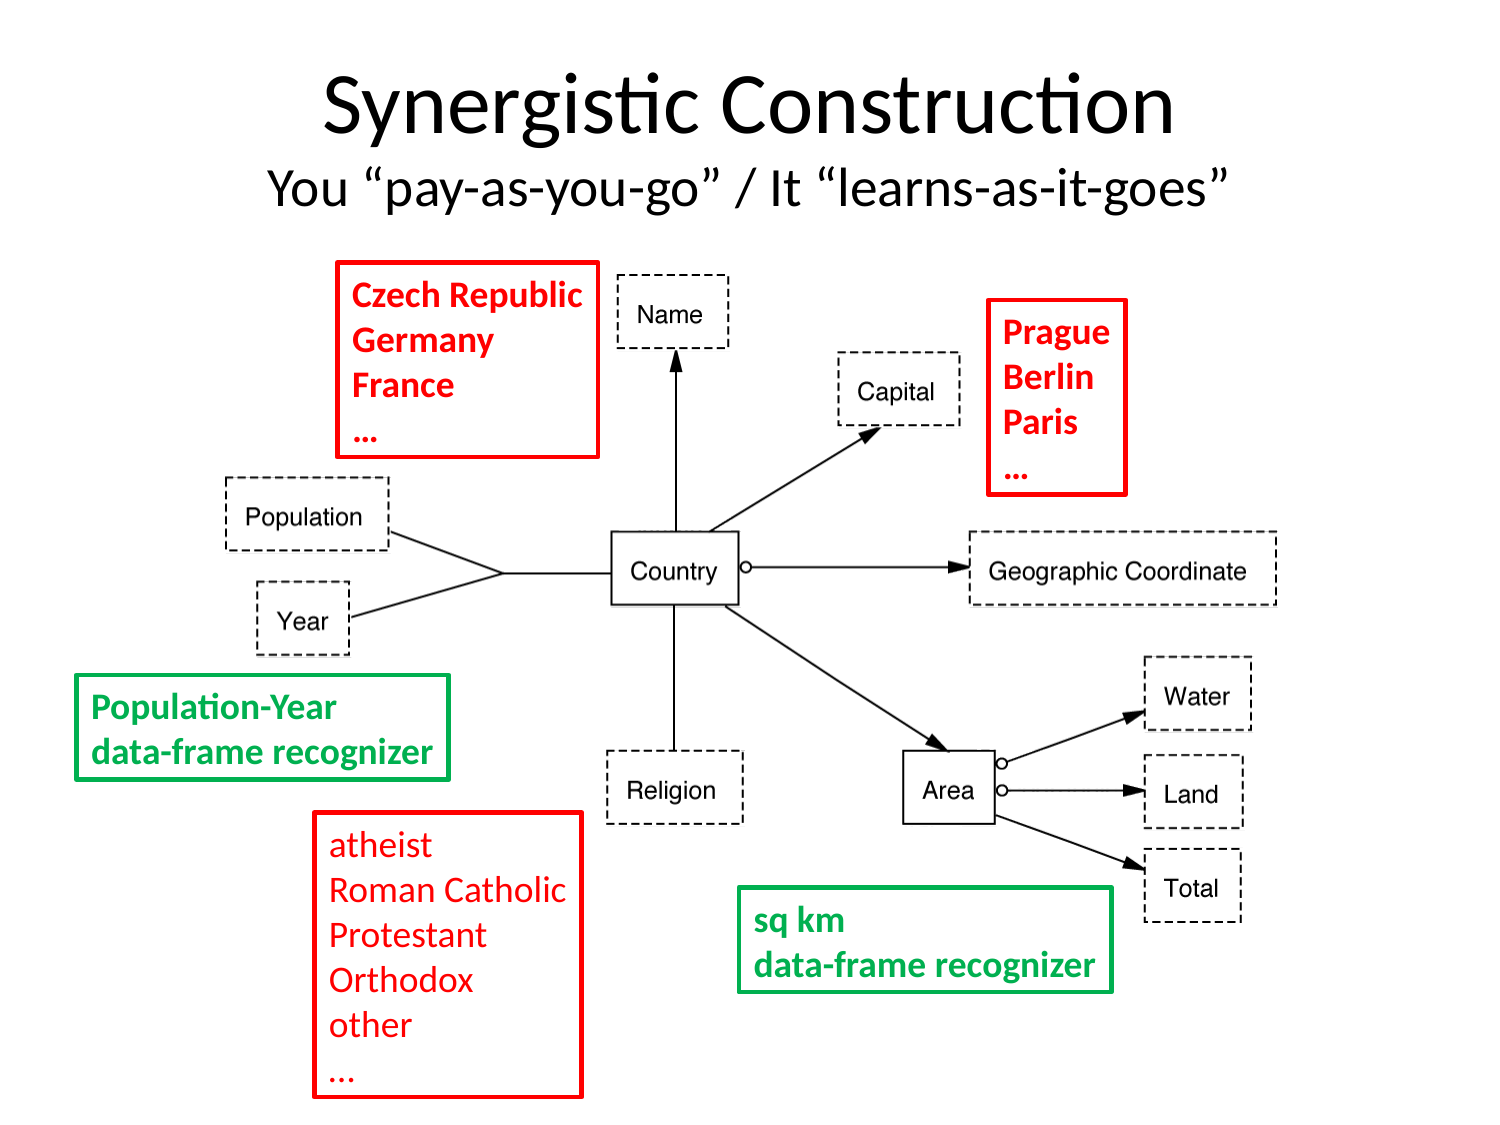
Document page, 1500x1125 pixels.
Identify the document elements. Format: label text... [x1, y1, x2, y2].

text_box Czech Republic Germany France … [337, 262, 598, 273]
picture [224, 274, 1279, 925]
text_box atheist Roman Catholic Protestant Orthodox other … [314, 934, 582, 1098]
title Synergistic Construction You “pay-as-you-go” / It “learns-as-it-goes” [75, 37, 1425, 225]
text_box sq km data-frame recognizer [738, 934, 1112, 993]
text_box Population-Year data-frame recognizer [76, 674, 219, 780]
